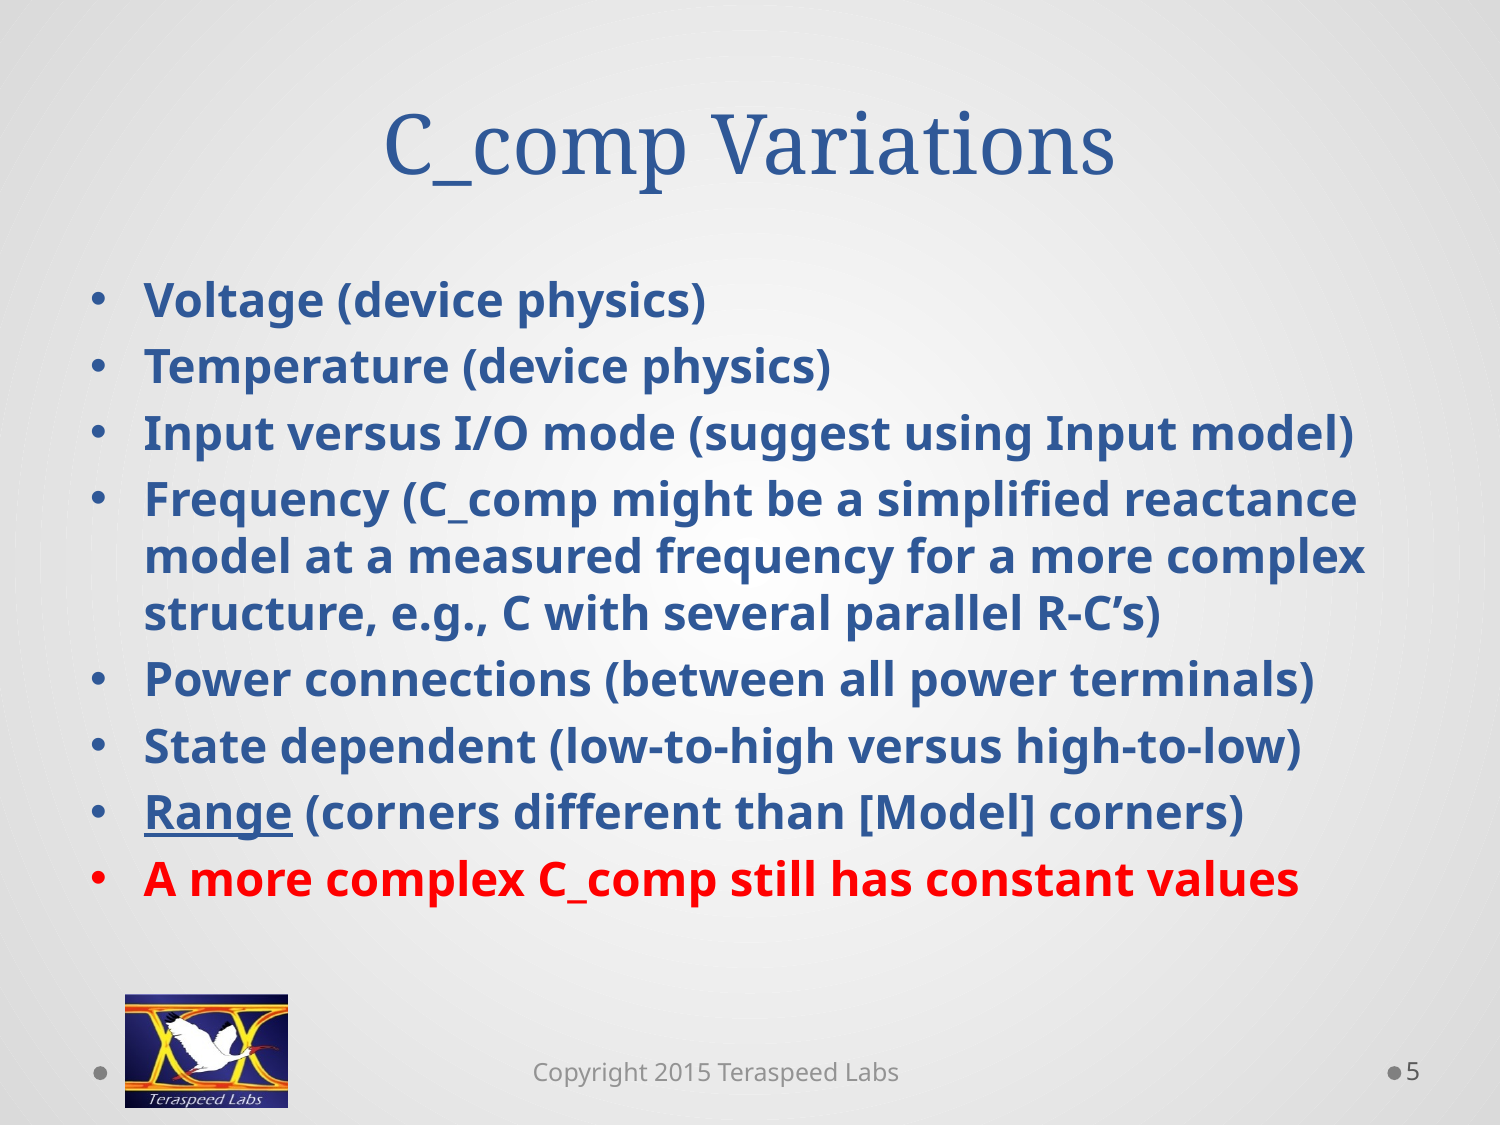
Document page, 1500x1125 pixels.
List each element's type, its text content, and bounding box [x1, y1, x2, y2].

picture [125, 1005, 288, 1108]
footer Copyright 2015 Teraspeed Labs [525, 1043, 993, 1103]
slide_number 5 [1401, 1042, 1494, 1103]
title C_comp Variations [75, 0, 1425, 262]
list Voltage (device physics) Temperature (device physics) Input versus I/O mode (suggest using Input model) Frequency (C_comp might be a simplified reactance model at a measured frequency for a more complex structure, e.g., C with several parallel R-C’s) Power connections (between all power terminals) State dependent (low-to-high versus high-to-low) Range (corners different than [Model] corners) A more complex C_comp still has constant values [75, 262, 1425, 1005]
